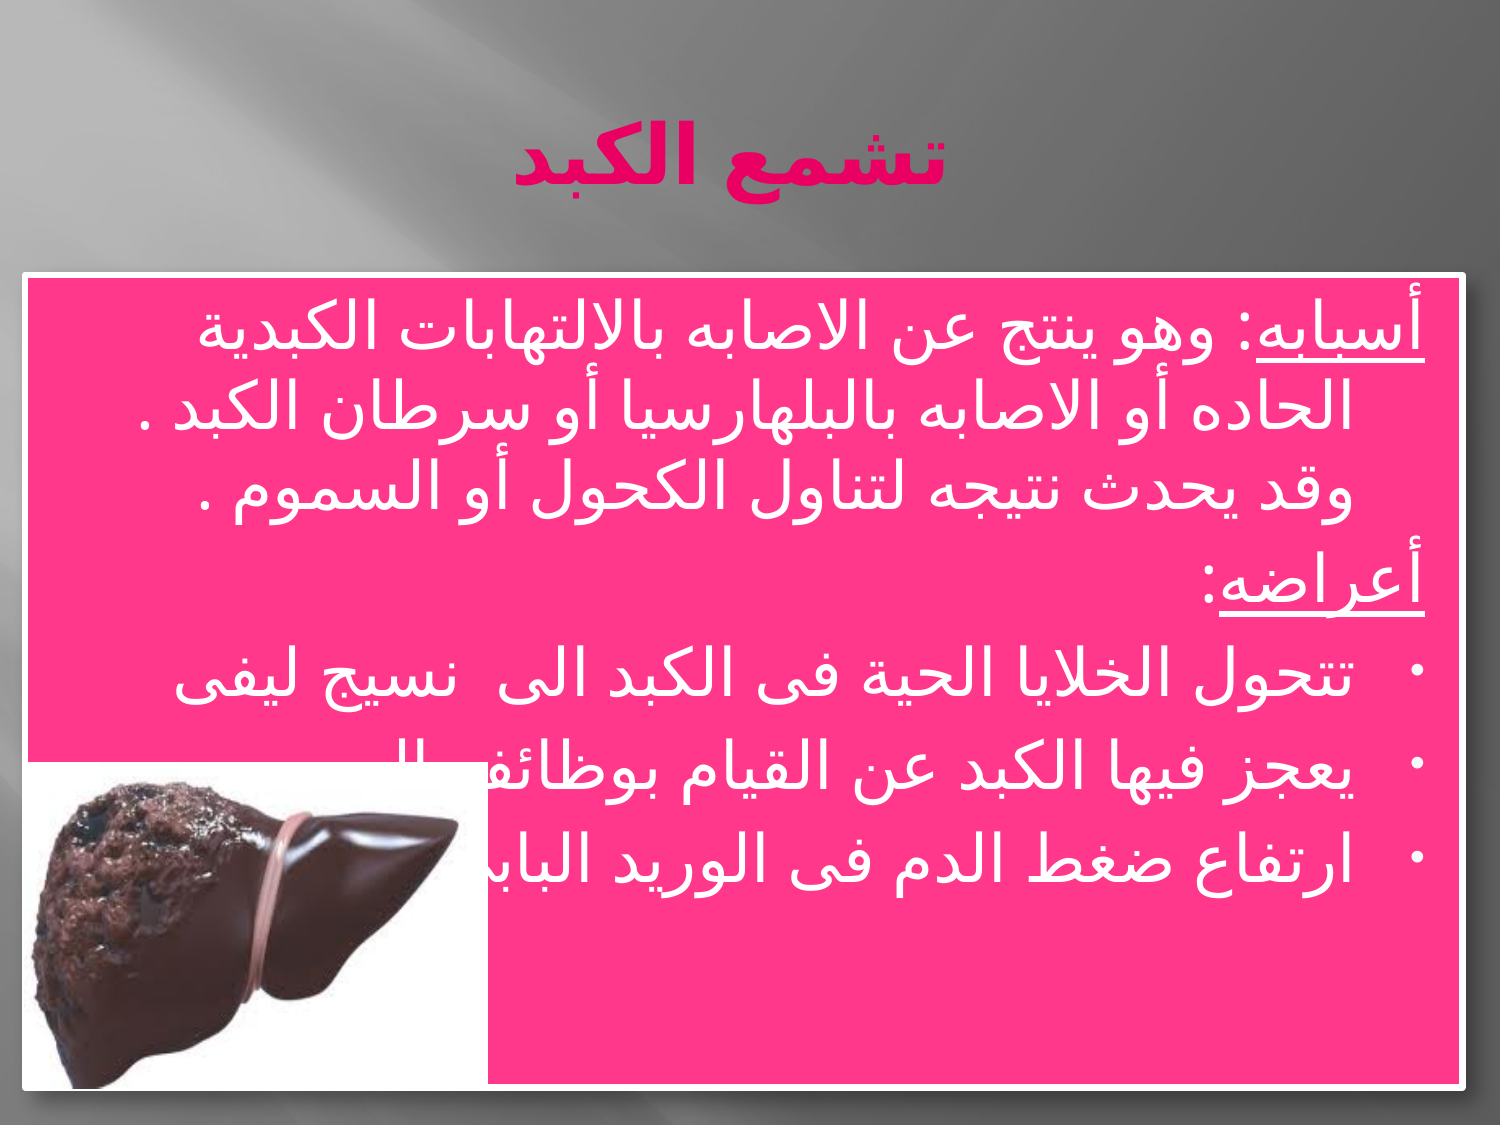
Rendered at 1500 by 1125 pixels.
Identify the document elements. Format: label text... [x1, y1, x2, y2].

list أسبابه: وهو ينتج عن الاصابه بالالتهابات الكبدية الحاده أو الاصابه بالبلهارسيا أو سرطان الكبد . وقد يحدث نتيجه لتناول الكحول أو السموم . أعراضه: تتحول الخلايا الحية فى الكبد الى نسيج ليفى يعجز فيها الكبد عن القيام بوظائفه الحيويه ارتفاع ضغط الدم فى الوريد البابى [22, 272, 1466, 1091]
picture [24, 762, 488, 1090]
title تشمع الكبد [212, 99, 1250, 203]
